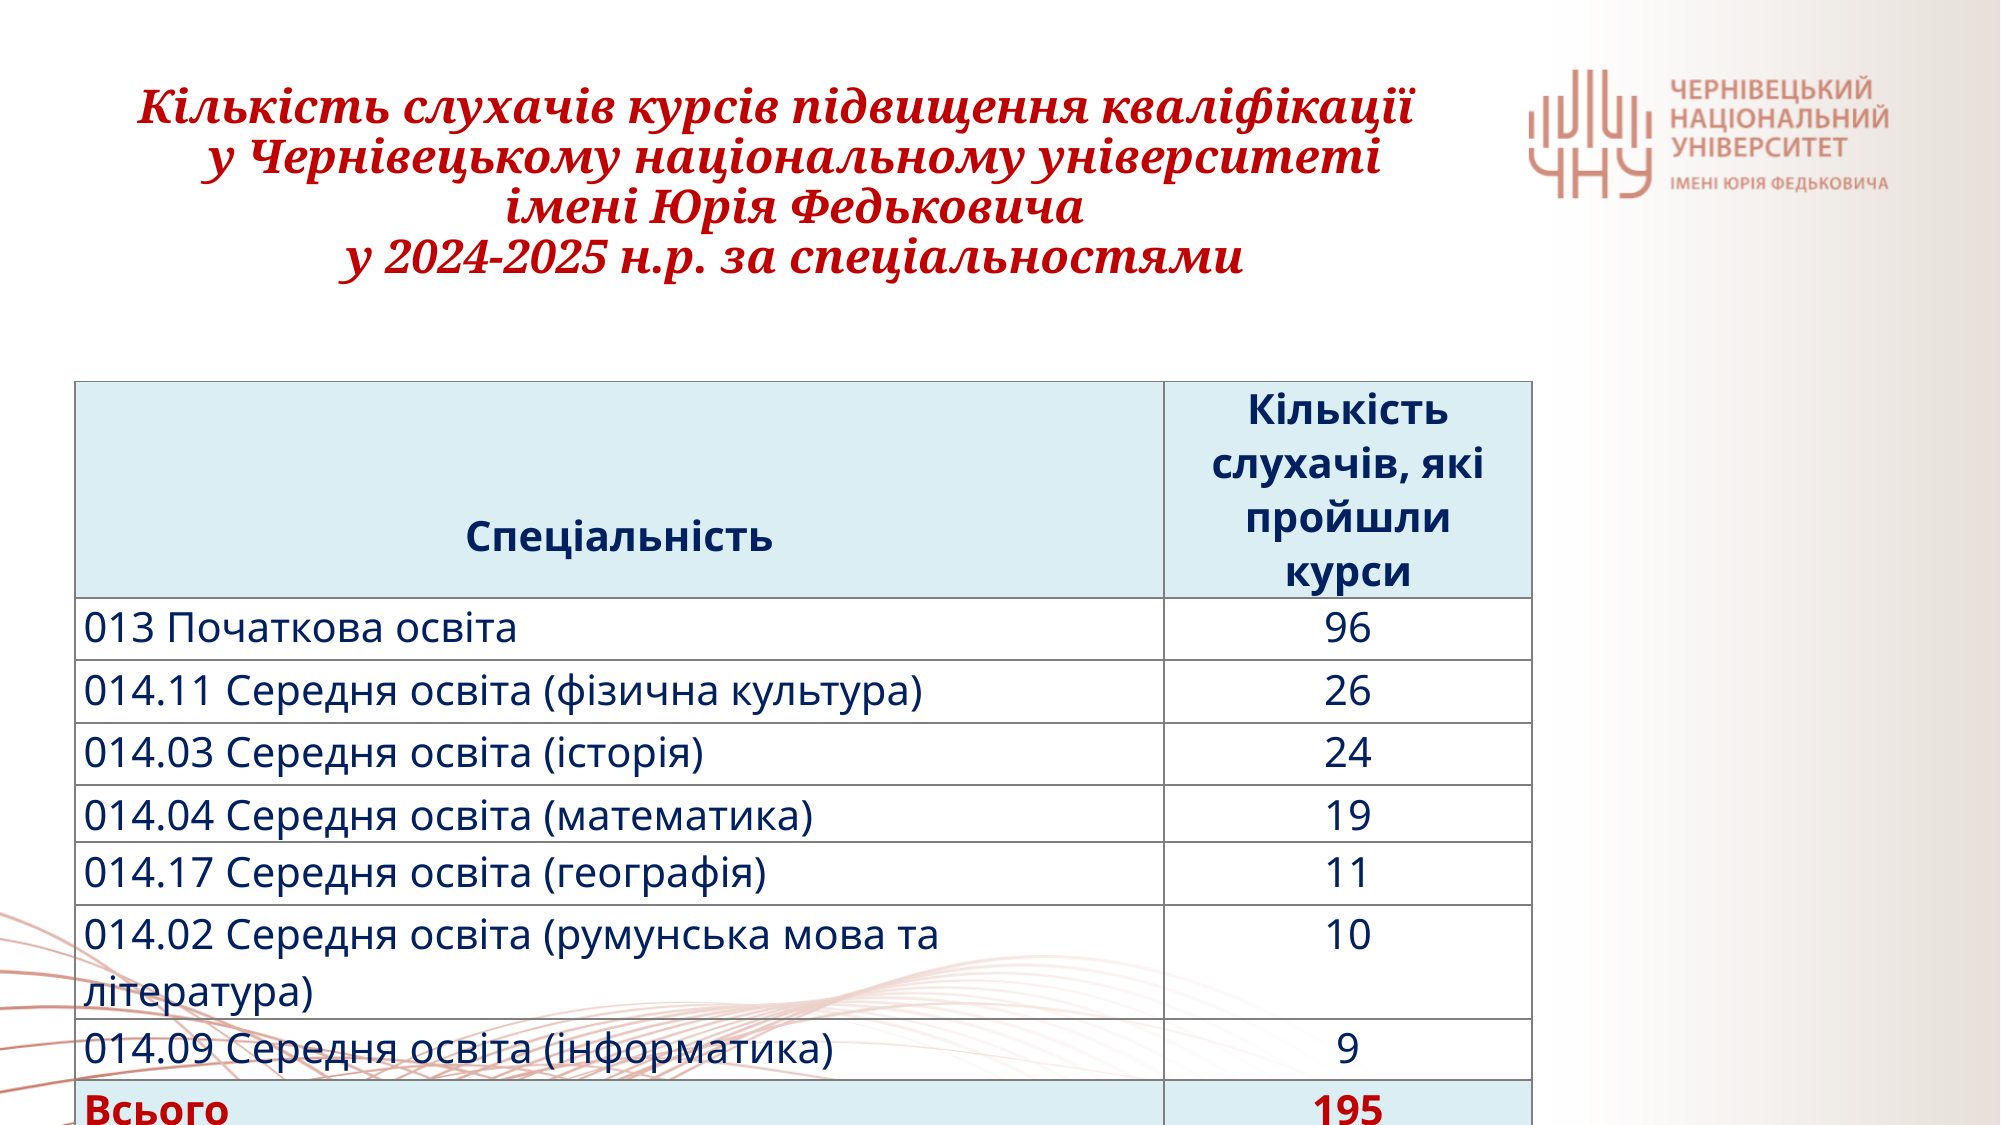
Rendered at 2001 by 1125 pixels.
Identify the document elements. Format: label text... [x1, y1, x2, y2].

table_cell 26 [1165, 661, 1531, 722]
table_header Кількість слухачів, які пройшли курси [1165, 382, 1531, 597]
table_cell 014.02 Середня освіта (румунська мова та література) [76, 906, 1163, 1018]
table_cell 014.04 Середня освіта (математика) [76, 786, 1163, 841]
table_cell 9 [1165, 1020, 1531, 1079]
table_cell 014.03 Середня освіта (історія) [76, 724, 1163, 784]
table_cell 24 [1165, 724, 1531, 784]
table_cell 11 [1165, 843, 1531, 904]
table_cell 19 [1165, 786, 1531, 841]
table_cell 96 [1165, 599, 1531, 659]
table_cell 10 [1165, 906, 1531, 1018]
table_cell 195 [1165, 1081, 1531, 1125]
table_cell Всього [76, 1081, 1163, 1125]
table_cell 014.11 Середня освіта (фізична культура) [76, 661, 1163, 722]
table_header Спеціальність [76, 382, 1163, 597]
table_cell 013 Початкова освіта [76, 599, 1163, 659]
table_cell 014.09 Середня освіта (інформатика) [76, 1020, 1163, 1079]
picture [0, 0, 2001, 1125]
title Кількість слухачів курсів підвищення кваліфікації у Чернівецькому національному університеті імені Юрія Федьковича у 2024-2025 н.р. за спеціальностями [75, 58, 1515, 309]
table_cell 014.17 Середня освіта (географія) [76, 843, 1163, 904]
